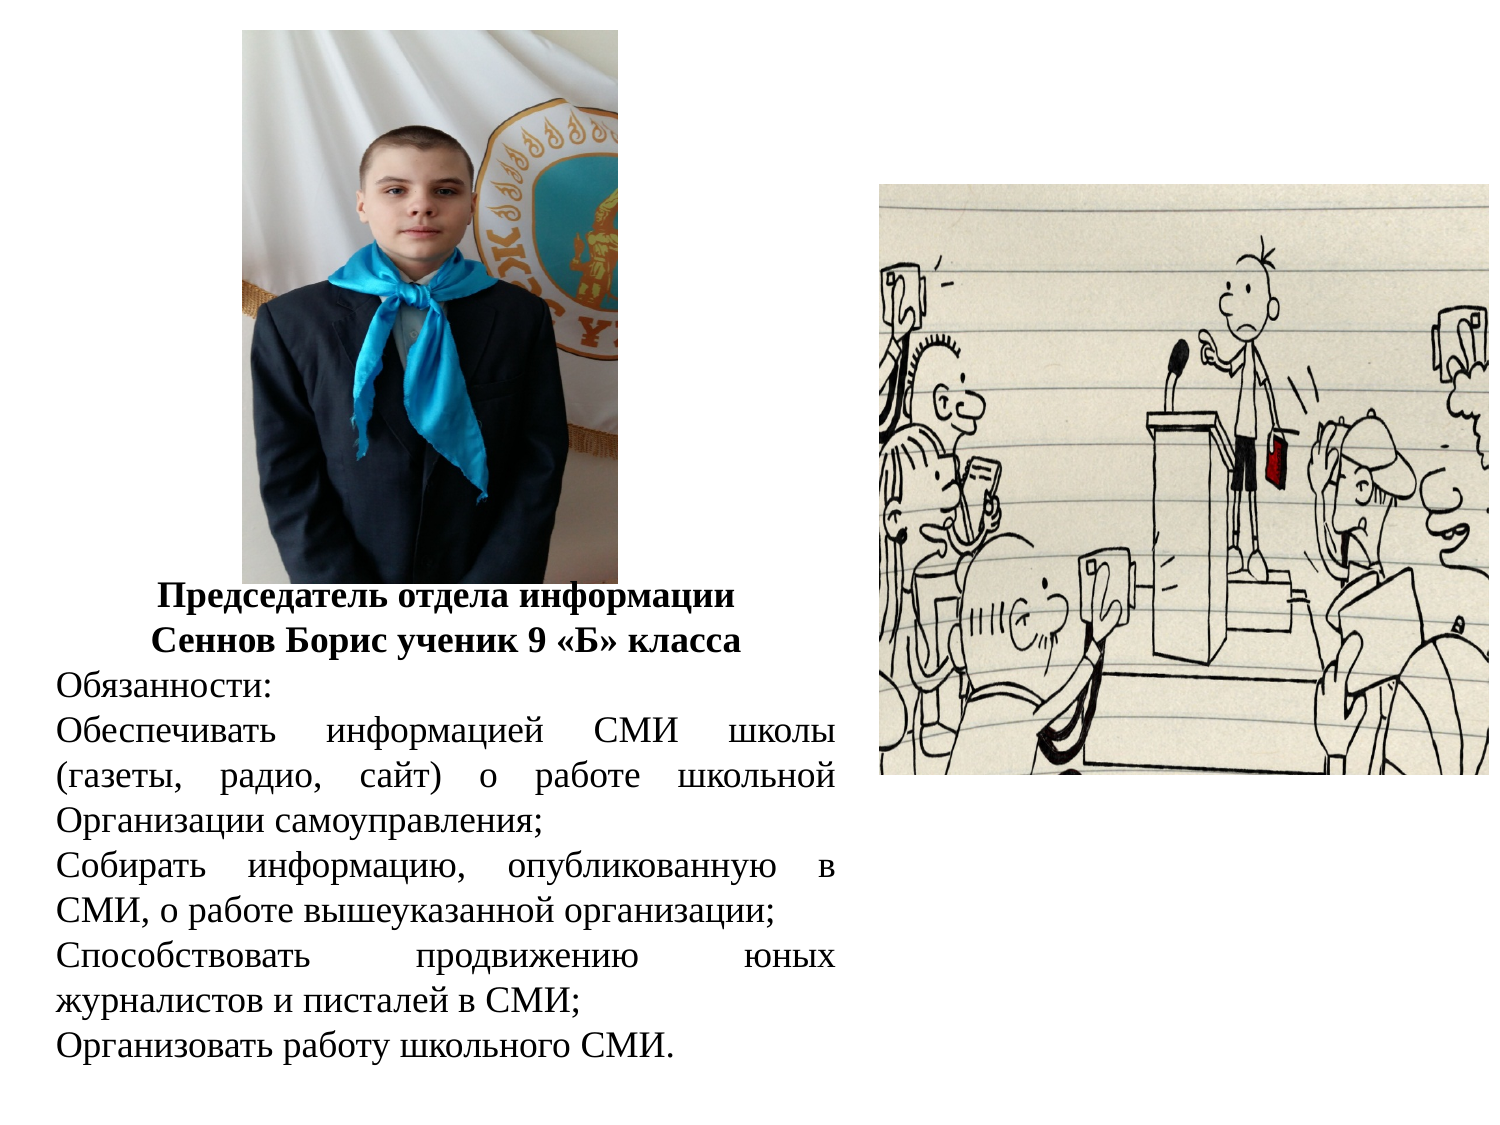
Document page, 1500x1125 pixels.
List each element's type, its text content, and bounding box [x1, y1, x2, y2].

picture [879, 184, 1490, 775]
text_box Председатель отдела информации Сеннов Борис ученик 9 «Б» класса Обязанности: Обеспечивать информацией СМИ школы (газеты, радио, сайт) о работе школьной Организации самоуправления; Собирать информацию, опубликованную в СМИ, о работе вышеуказанной организации; Способствовать продвижению юных журналистов и писталей в СМИ; Организовать работу школьного СМИ. [41, 562, 852, 1073]
picture [241, 30, 618, 585]
